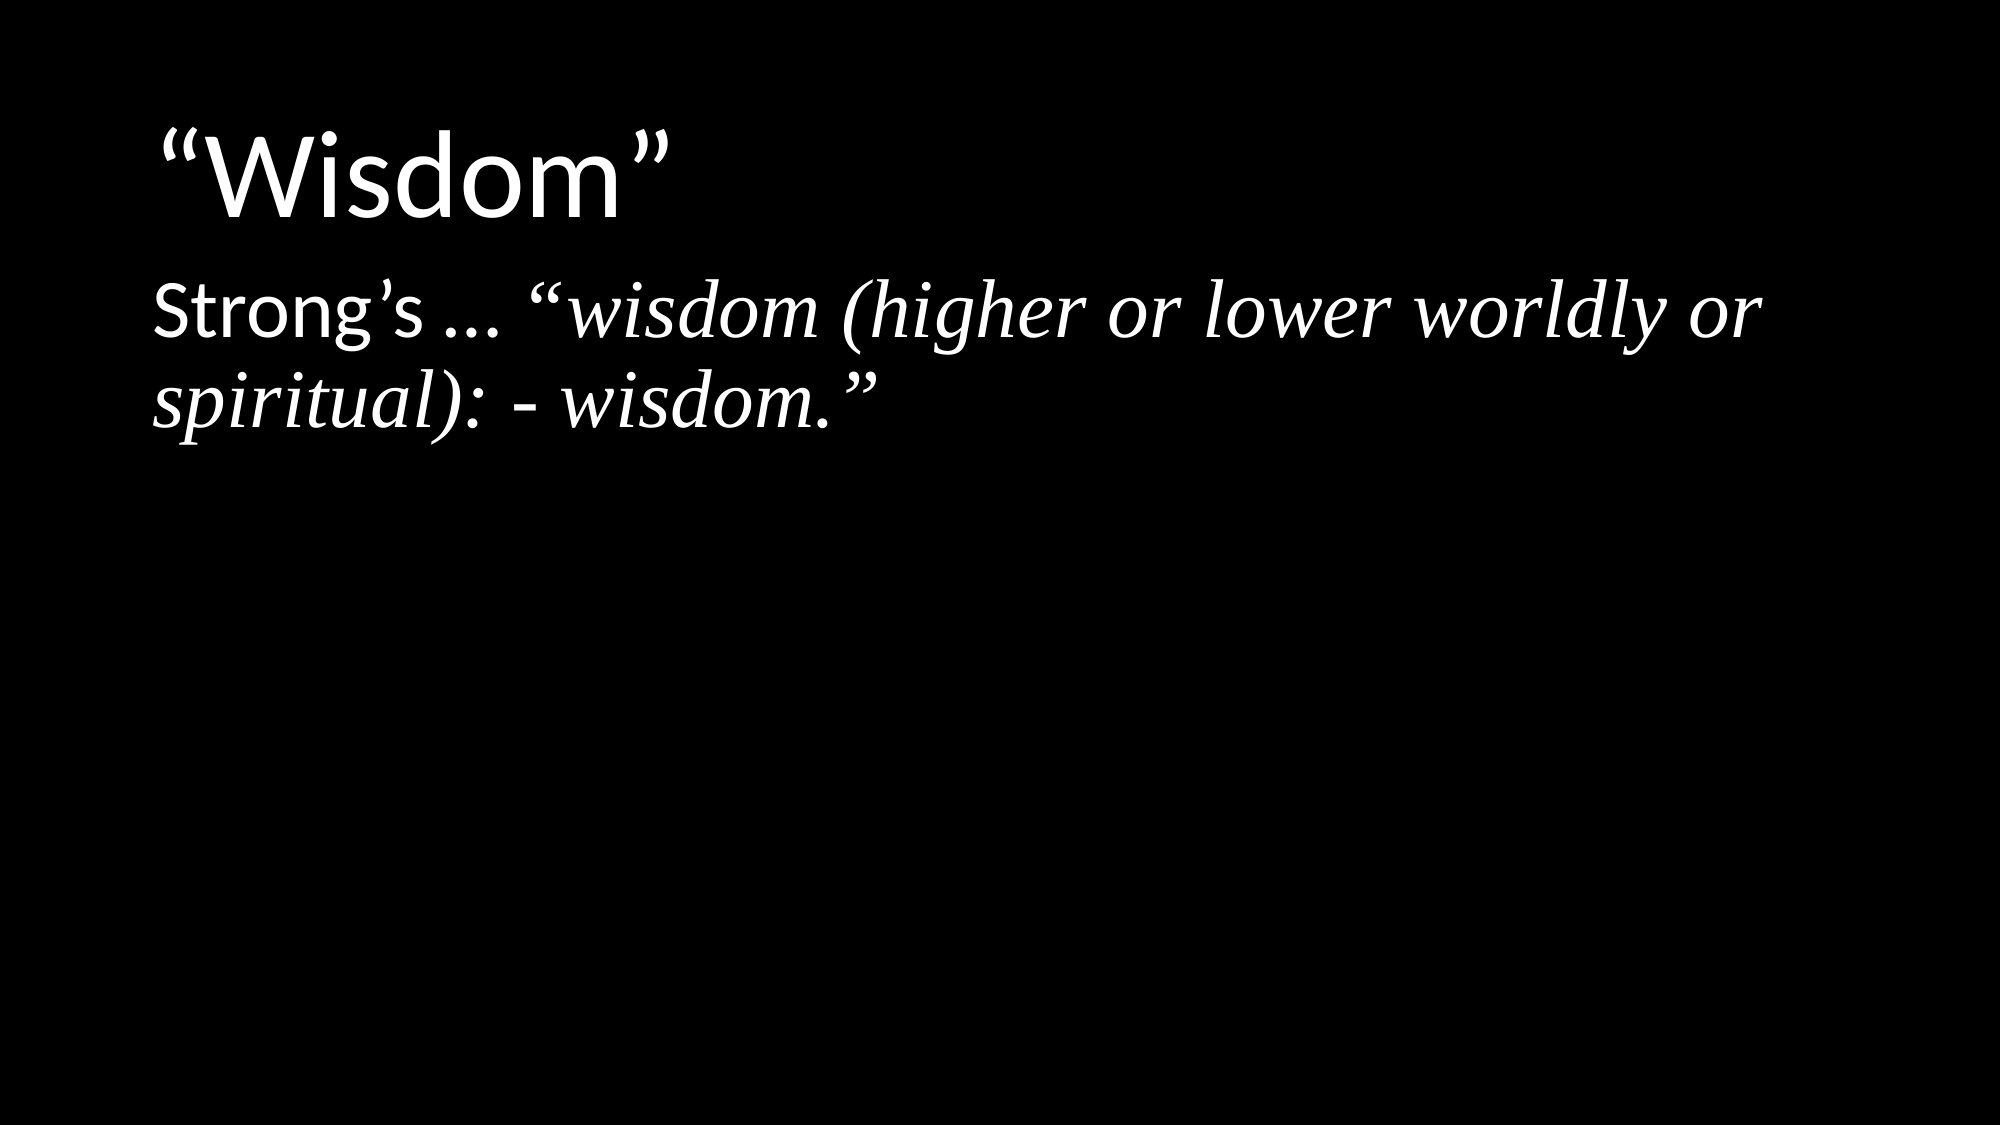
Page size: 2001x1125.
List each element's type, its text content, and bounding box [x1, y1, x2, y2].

list “Wisdom” Strong’s … “wisdom (higher or lower worldly or spiritual): - wisdom.” [137, 101, 1863, 1014]
